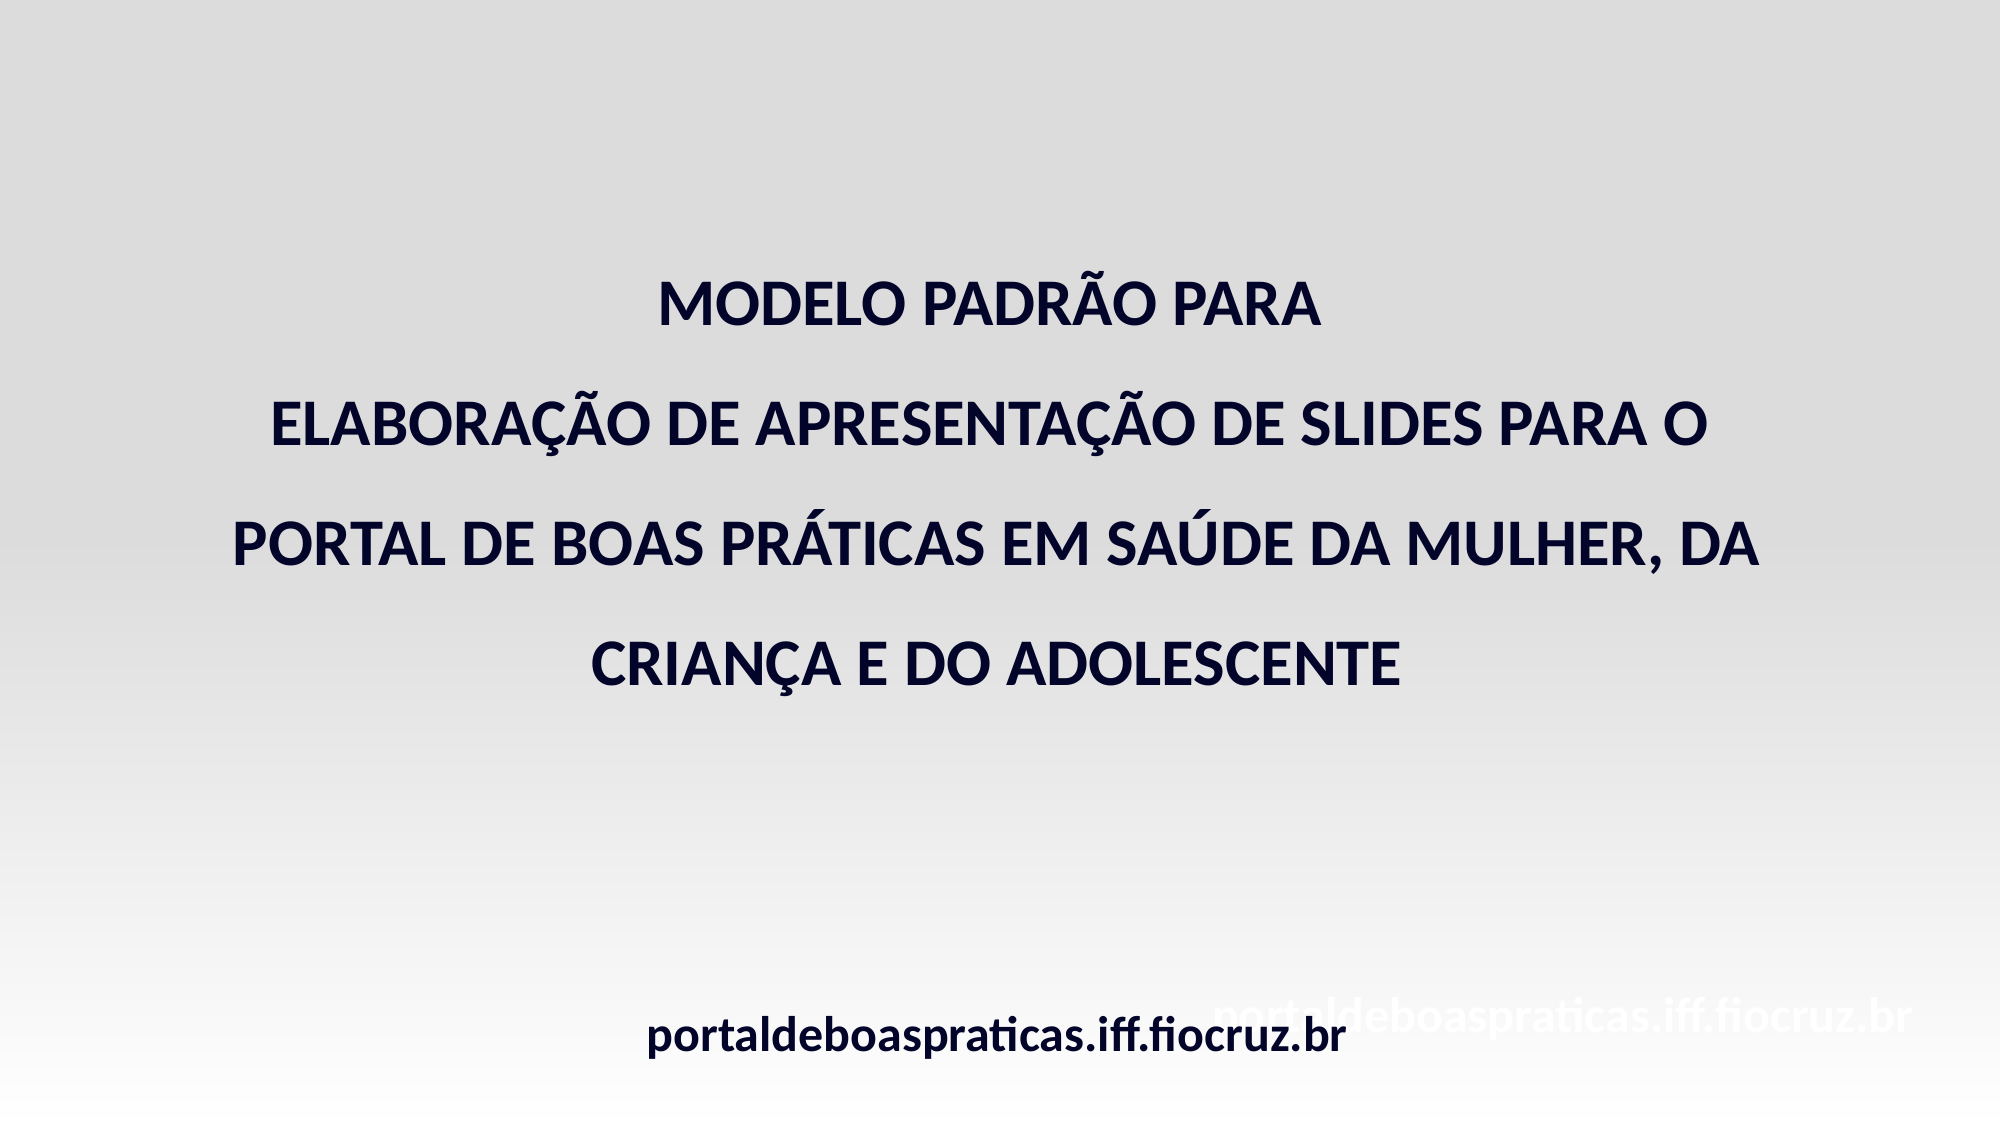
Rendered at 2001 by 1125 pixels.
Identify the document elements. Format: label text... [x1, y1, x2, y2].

title MODELO PADRÃO PARA ELABORAÇÃO DE APRESENTAÇÃO DE SLIDES PARA O PORTAL DE BOAS PRÁTICAS EM SAÚDE DA MULHER, DA CRIANÇA E DO ADOLESCENTE [88, 178, 1907, 740]
text_box portaldeboaspraticas.iff.fiocruz.br [0, 994, 1995, 1070]
